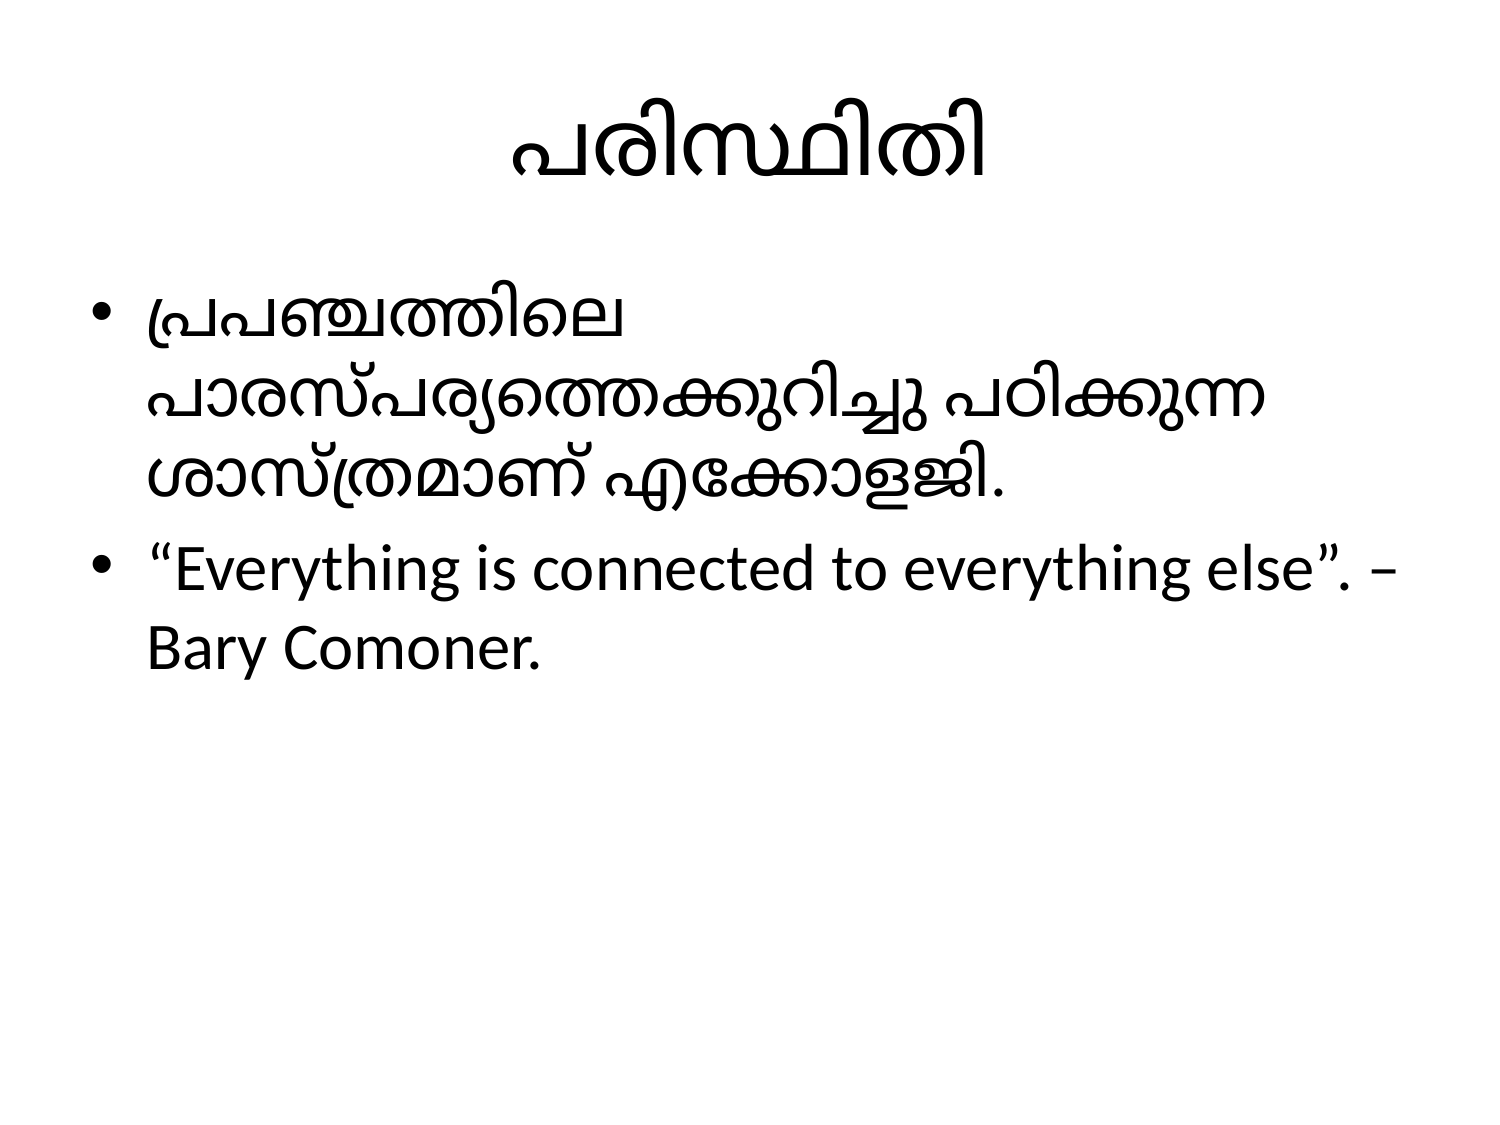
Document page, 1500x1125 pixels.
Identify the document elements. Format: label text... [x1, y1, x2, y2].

list പ്രപഞ്ചത്തിലെ പാരസ്പര്യത്തെക്കുറിച്ചു പഠിക്കുന്ന ശാസ്ത്രമാണ് എക്കോളജി. “Everything is connected to everything else”. – Bary Comoner. [75, 262, 1425, 1005]
title പരിസ്ഥിതി [75, 45, 1425, 233]
